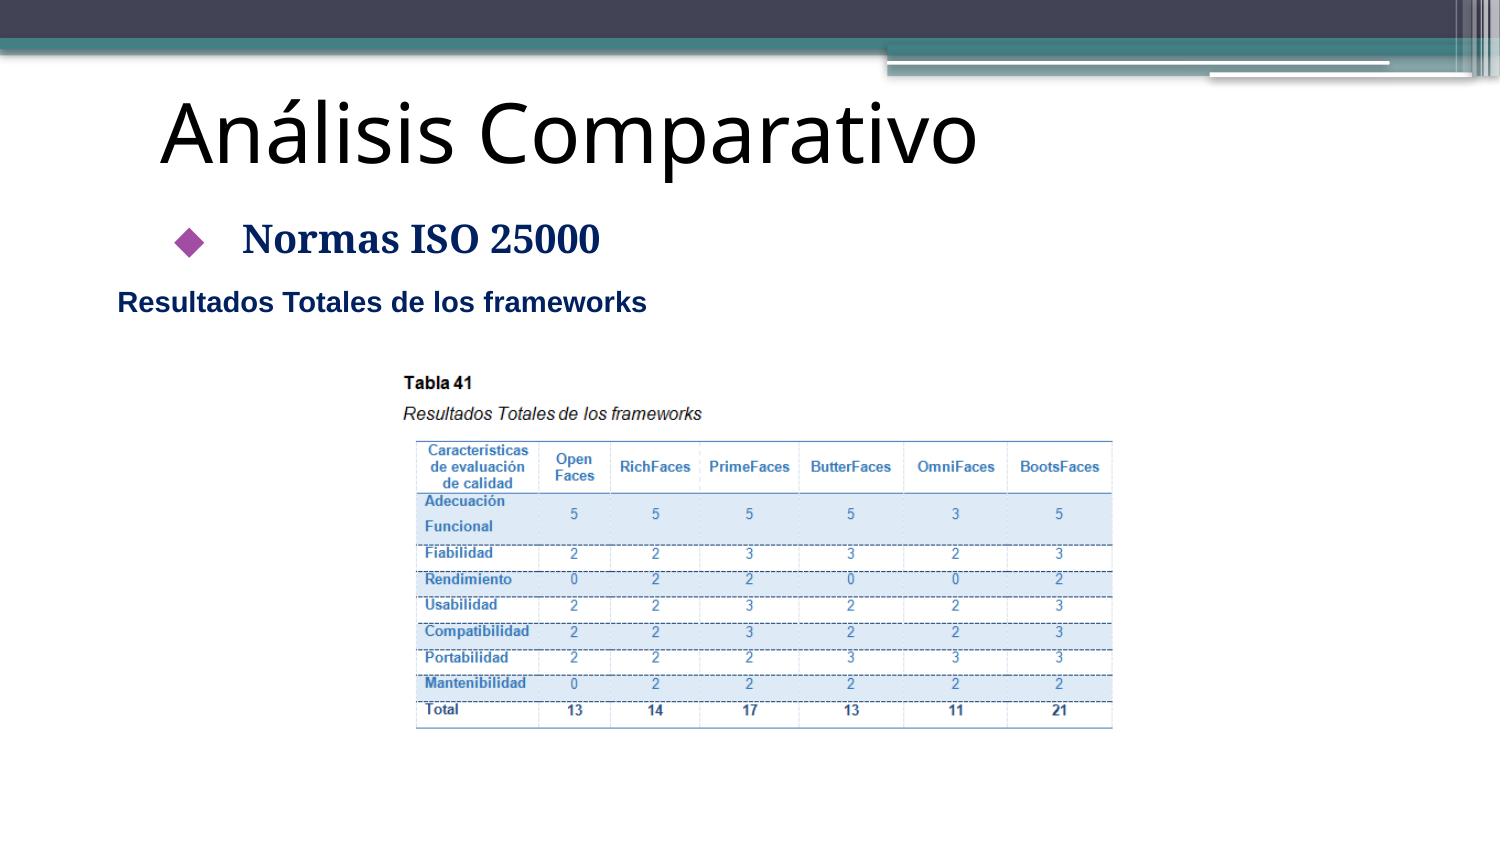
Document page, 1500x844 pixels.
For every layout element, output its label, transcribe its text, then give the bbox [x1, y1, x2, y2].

picture [350, 360, 1150, 789]
list Normas ISO 25000 [145, 199, 780, 275]
text_box Resultados Totales de los frameworks [102, 275, 1383, 386]
title Análisis Comparativo [145, 65, 1355, 206]
